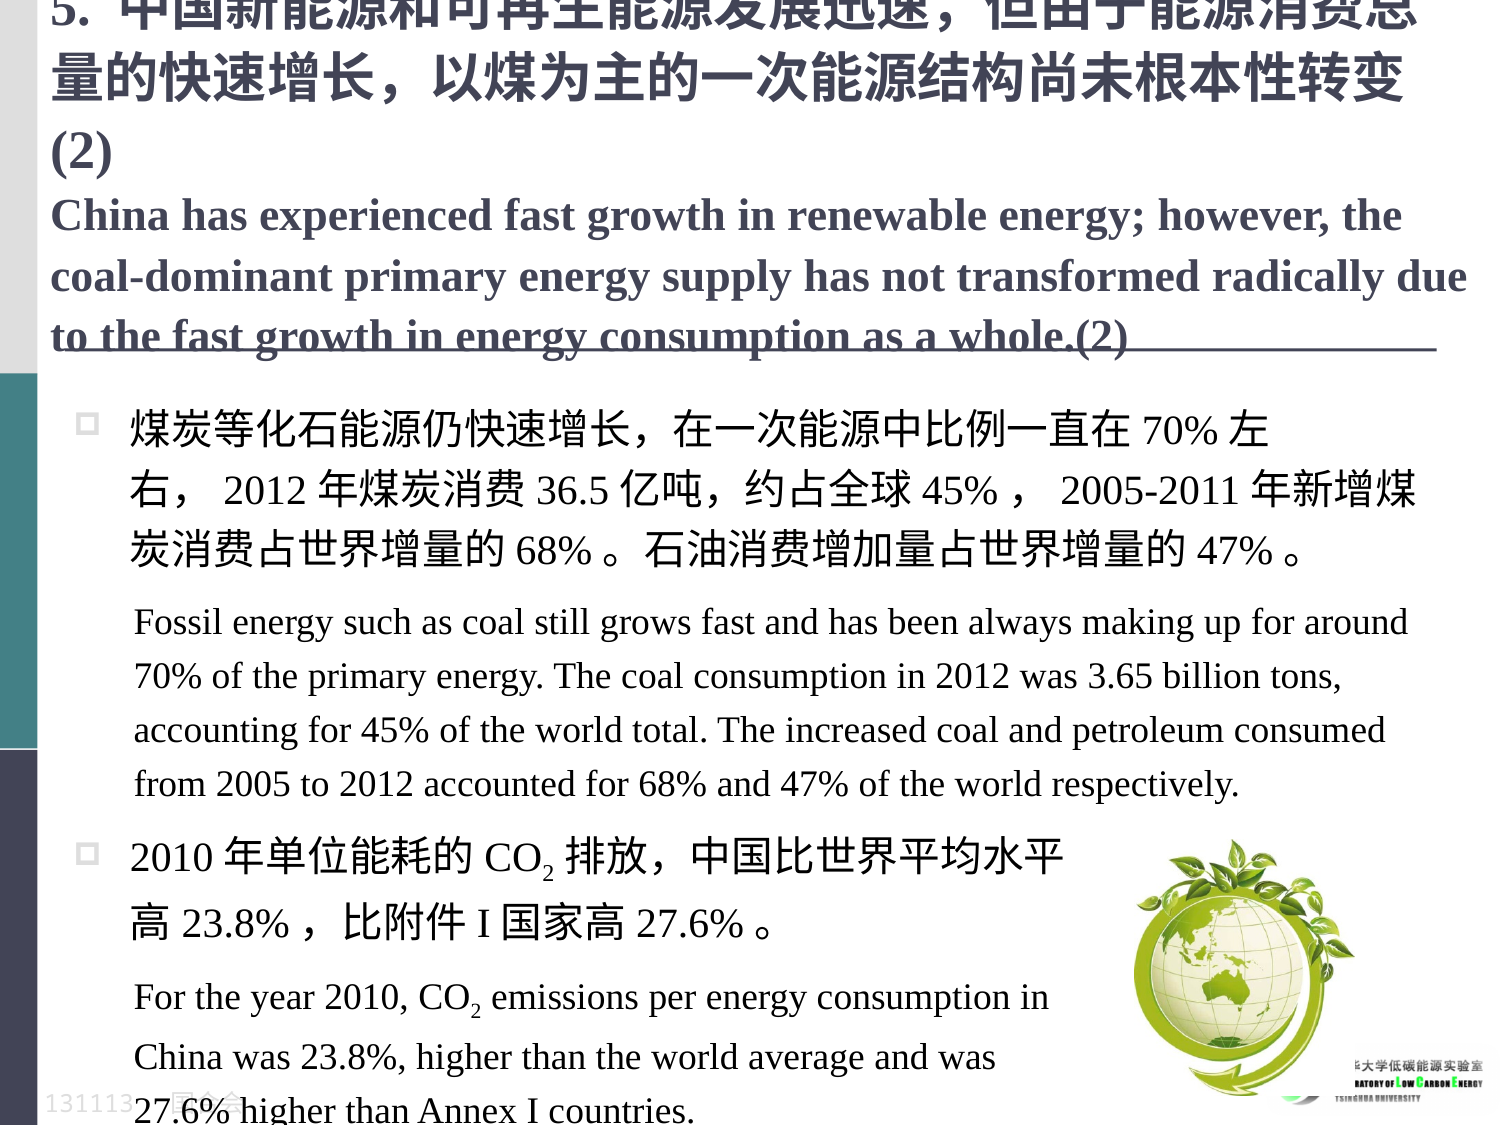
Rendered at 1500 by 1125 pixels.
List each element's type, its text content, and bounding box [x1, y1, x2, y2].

text_box 煤炭等化石能源仍快速增长，在一次能源中比例一直在70%左右，2012年煤炭消费36.5亿吨，约占全球45%，2005-2011年新增煤炭消费占世界增量的68%。石油消费增加量占世界增量的47%。 Fossil energy such as coal still grows fast and has been always making up for around 70% of the primary energy. The coal consumption in 2012 was 3.65 billion tons, accounting for 45% of the world total. The increased coal and petroleum consumed from 2005 to 2012 accounted for 68% and 47% of the world respectively. [58, 385, 1459, 811]
picture [1133, 839, 1471, 1097]
text_box 5. 中国新能源和可再生能源发展迅速，但由于能源消费总量的快速增长，以煤为主的一次能源结构尚未根本性转变(2) China has experienced fast growth in renewable energy; however, the coal-dominant primary energy supply has not transformed radically due to the fast growth in energy consumption as a whole.(2) [35, 78, 1489, 303]
text_box 2010年单位能耗的CO2排放，中国比世界平均水平高23.8%，比附件I国家高27.6%。 For the year 2010, CO2 emissions per energy consumption in China was 23.8%, higher than the world average and was 27.6% higher than Annex I countries. [58, 810, 1081, 1125]
